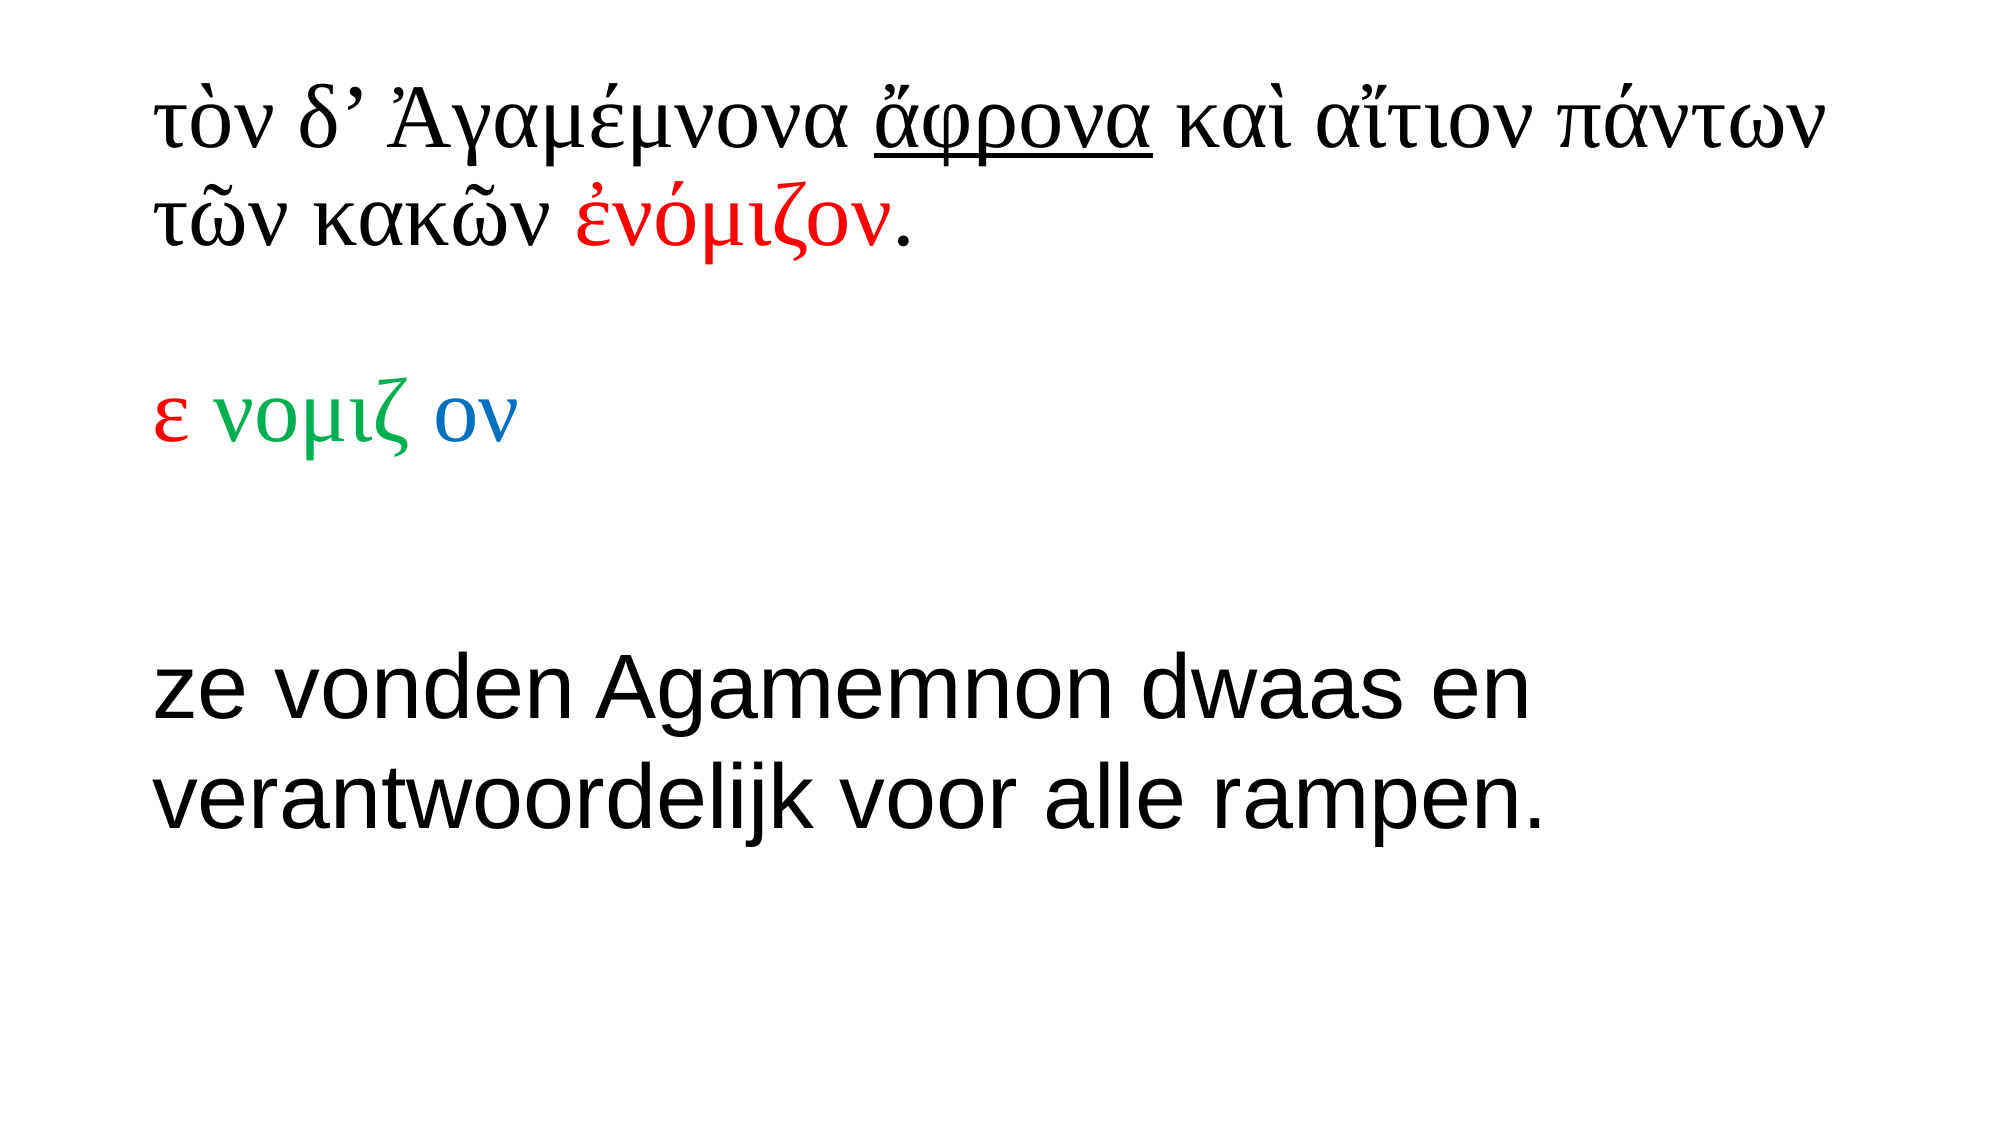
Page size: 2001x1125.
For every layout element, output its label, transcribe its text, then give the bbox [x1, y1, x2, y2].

title τὸν δ’ Ἀγαμέμνονα ἄφρονα καὶ αἴτιον πάντων τῶν κακῶν ἐνόμιζον. ε νομιζ ον [137, 59, 1863, 471]
text_box ze vonden Agamemnon dwaas en verantwoordelijk voor alle rampen. [137, 619, 1839, 854]
